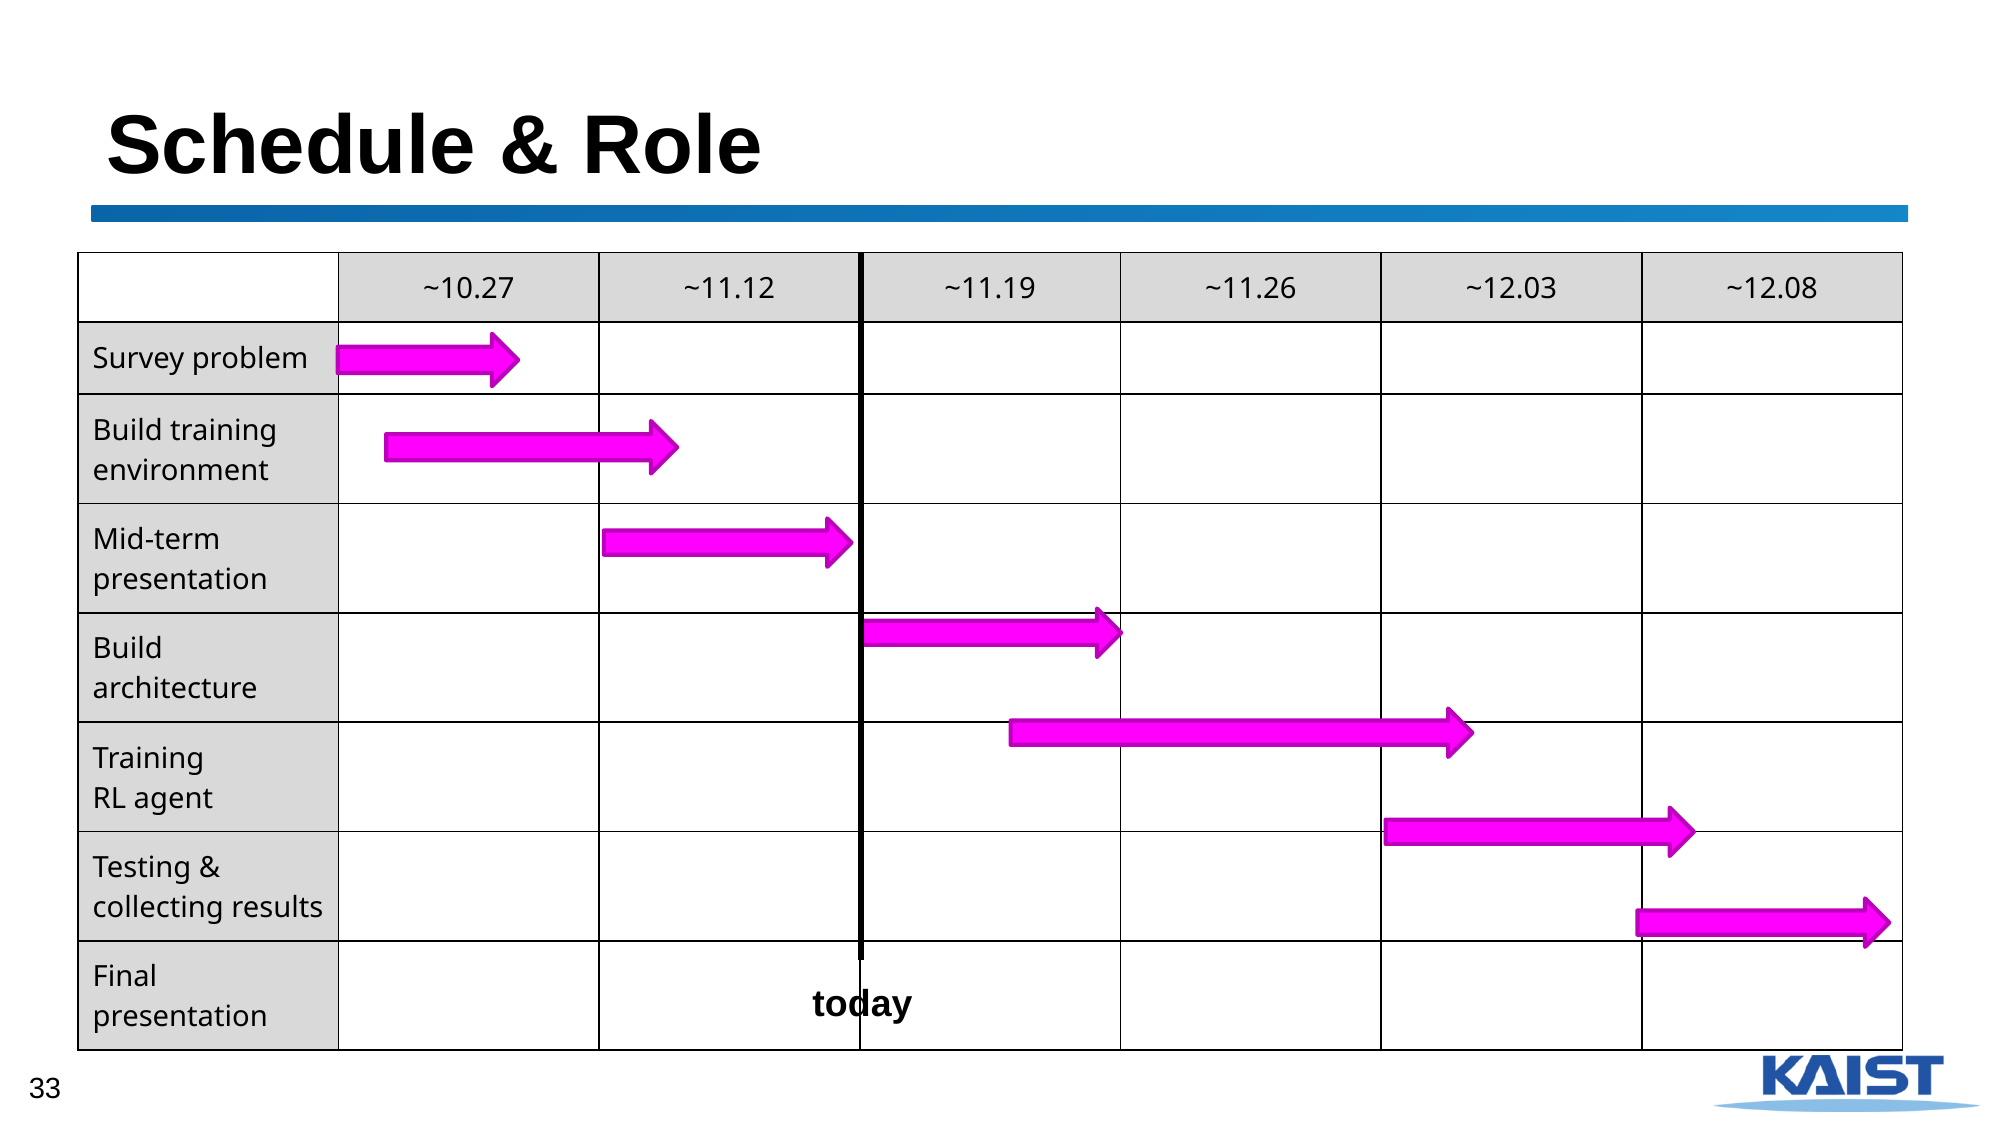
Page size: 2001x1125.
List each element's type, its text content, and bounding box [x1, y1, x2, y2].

text_box [1008, 706, 1475, 759]
table_cell [1382, 723, 1641, 831]
table_cell Testing & collecting results [79, 832, 338, 940]
table_cell [1643, 323, 1902, 393]
table_header ~12.08 [1643, 253, 1902, 321]
table_cell Survey problem [79, 323, 338, 393]
table_cell [1121, 504, 1380, 612]
table_cell [600, 942, 859, 1049]
table_header ~12.03 [1382, 253, 1641, 321]
text_box [335, 331, 521, 389]
text_box [1383, 805, 1696, 858]
table_cell [600, 395, 856, 503]
table_cell [1382, 614, 1641, 721]
table_header ~10.27 [339, 253, 598, 321]
table_cell [600, 614, 856, 721]
table_cell [1643, 723, 1902, 831]
table_header ~11.19 [864, 253, 1120, 321]
text_box [601, 516, 854, 569]
table_cell [865, 504, 1120, 612]
table_cell [600, 723, 856, 831]
table_cell [1121, 395, 1380, 503]
table_cell [1121, 832, 1380, 940]
table_cell [865, 614, 1094, 618]
text_box [865, 606, 1124, 659]
table_cell [865, 723, 1120, 831]
table_cell [339, 832, 598, 940]
table_header ~11.12 [600, 253, 858, 321]
table_cell [600, 832, 856, 940]
title Schedule & Role [91, 48, 1903, 198]
table_cell [1643, 832, 1902, 940]
table_cell [600, 323, 856, 393]
table_cell [1107, 614, 1120, 627]
table_cell [861, 942, 1120, 1049]
table_cell [1382, 942, 1641, 1049]
picture [1713, 1055, 1980, 1112]
table_cell [1382, 323, 1641, 393]
table_cell [339, 942, 598, 1049]
table_header [79, 253, 338, 321]
table_cell [865, 638, 1120, 721]
table_header ~11.26 [1121, 253, 1380, 321]
table_cell [339, 395, 598, 503]
table_cell [1643, 942, 1902, 1049]
table_cell Final presentation [79, 942, 338, 1049]
table_cell [1382, 504, 1641, 612]
table_cell Build architecture [79, 614, 338, 721]
table_cell Training RL agent [79, 723, 338, 831]
table_cell [1643, 614, 1902, 721]
text_box [1635, 896, 1892, 949]
table_cell [1643, 504, 1902, 612]
table_cell [339, 723, 598, 831]
table_cell [339, 323, 598, 393]
table_cell [1121, 614, 1380, 718]
table_cell Mid-term presentation [79, 504, 338, 612]
table_cell [865, 323, 1120, 393]
table_cell [339, 504, 598, 612]
table_cell [1121, 942, 1380, 1049]
text_box today [779, 971, 946, 1032]
table_cell [600, 504, 856, 612]
table_cell [1382, 832, 1641, 940]
table_cell [339, 614, 598, 721]
table_cell [1382, 395, 1641, 503]
table_cell [865, 395, 1120, 503]
table_cell Build training environment [79, 395, 338, 503]
table_cell [1121, 747, 1380, 831]
table_cell [1643, 395, 1902, 503]
table_cell [1121, 323, 1380, 393]
table_cell [865, 832, 1120, 940]
text_box [384, 419, 680, 476]
